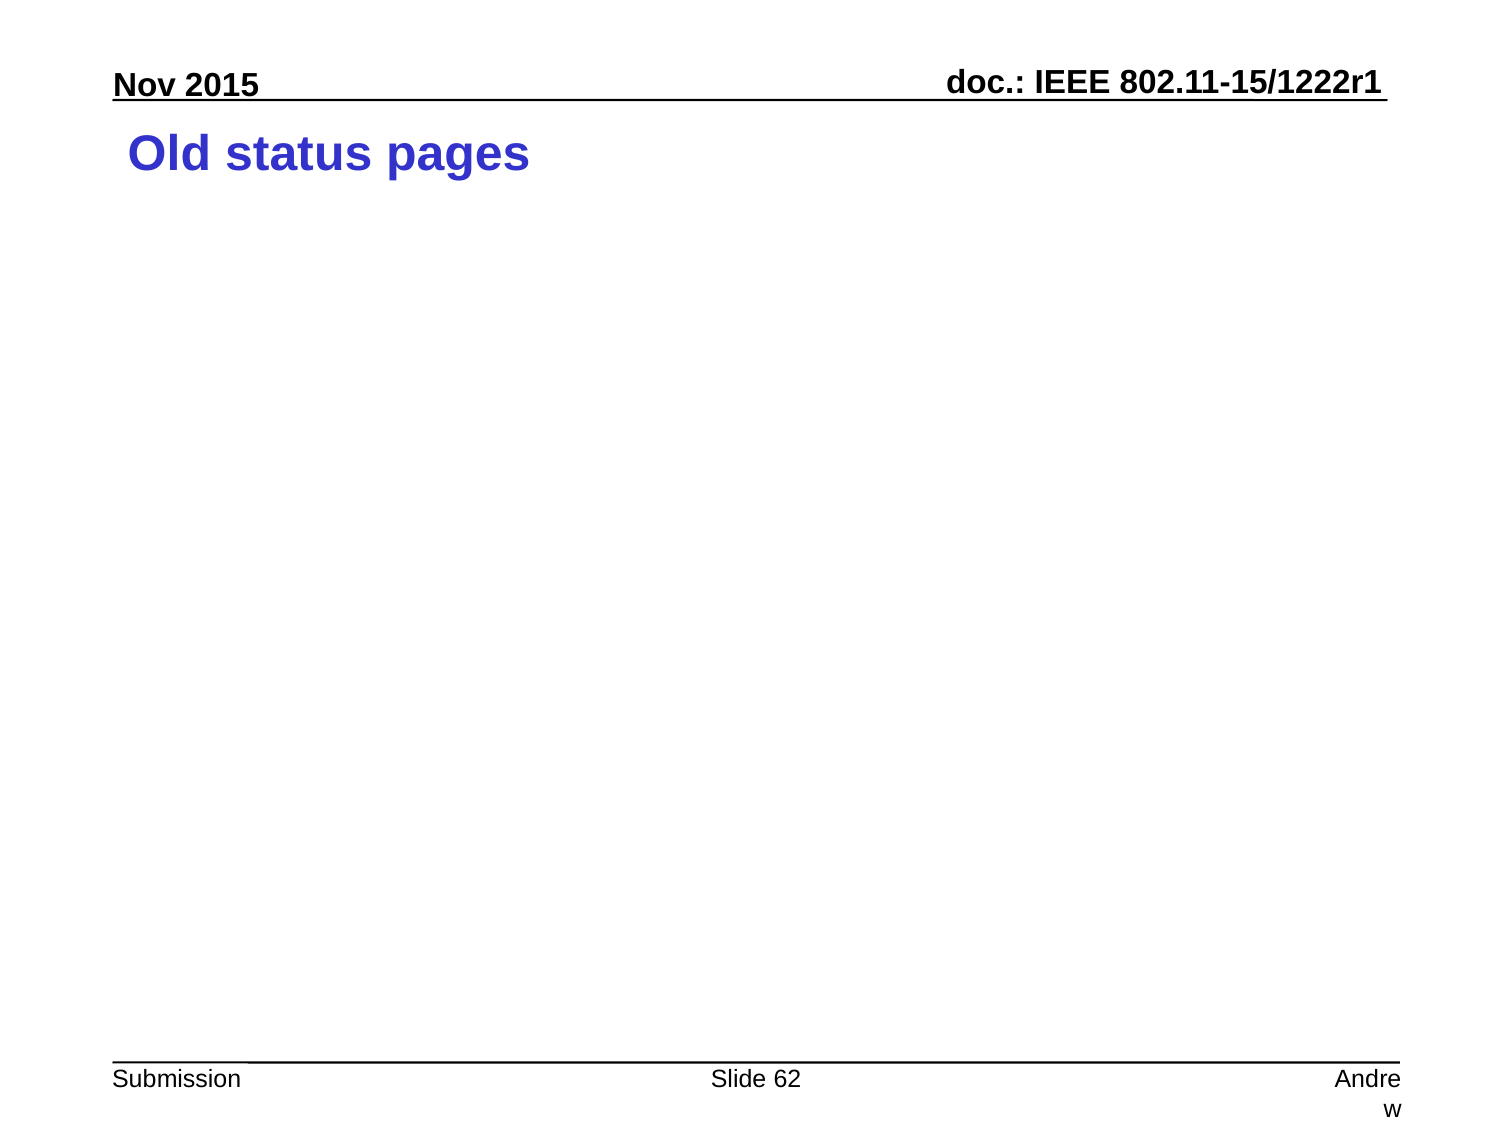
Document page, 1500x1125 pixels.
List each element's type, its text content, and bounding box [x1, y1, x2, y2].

slide_number Slide 62 [709, 1061, 803, 1093]
footer Andrew Myles, Cisco [1320, 1061, 1402, 1093]
title Old status pages [112, 112, 1388, 288]
